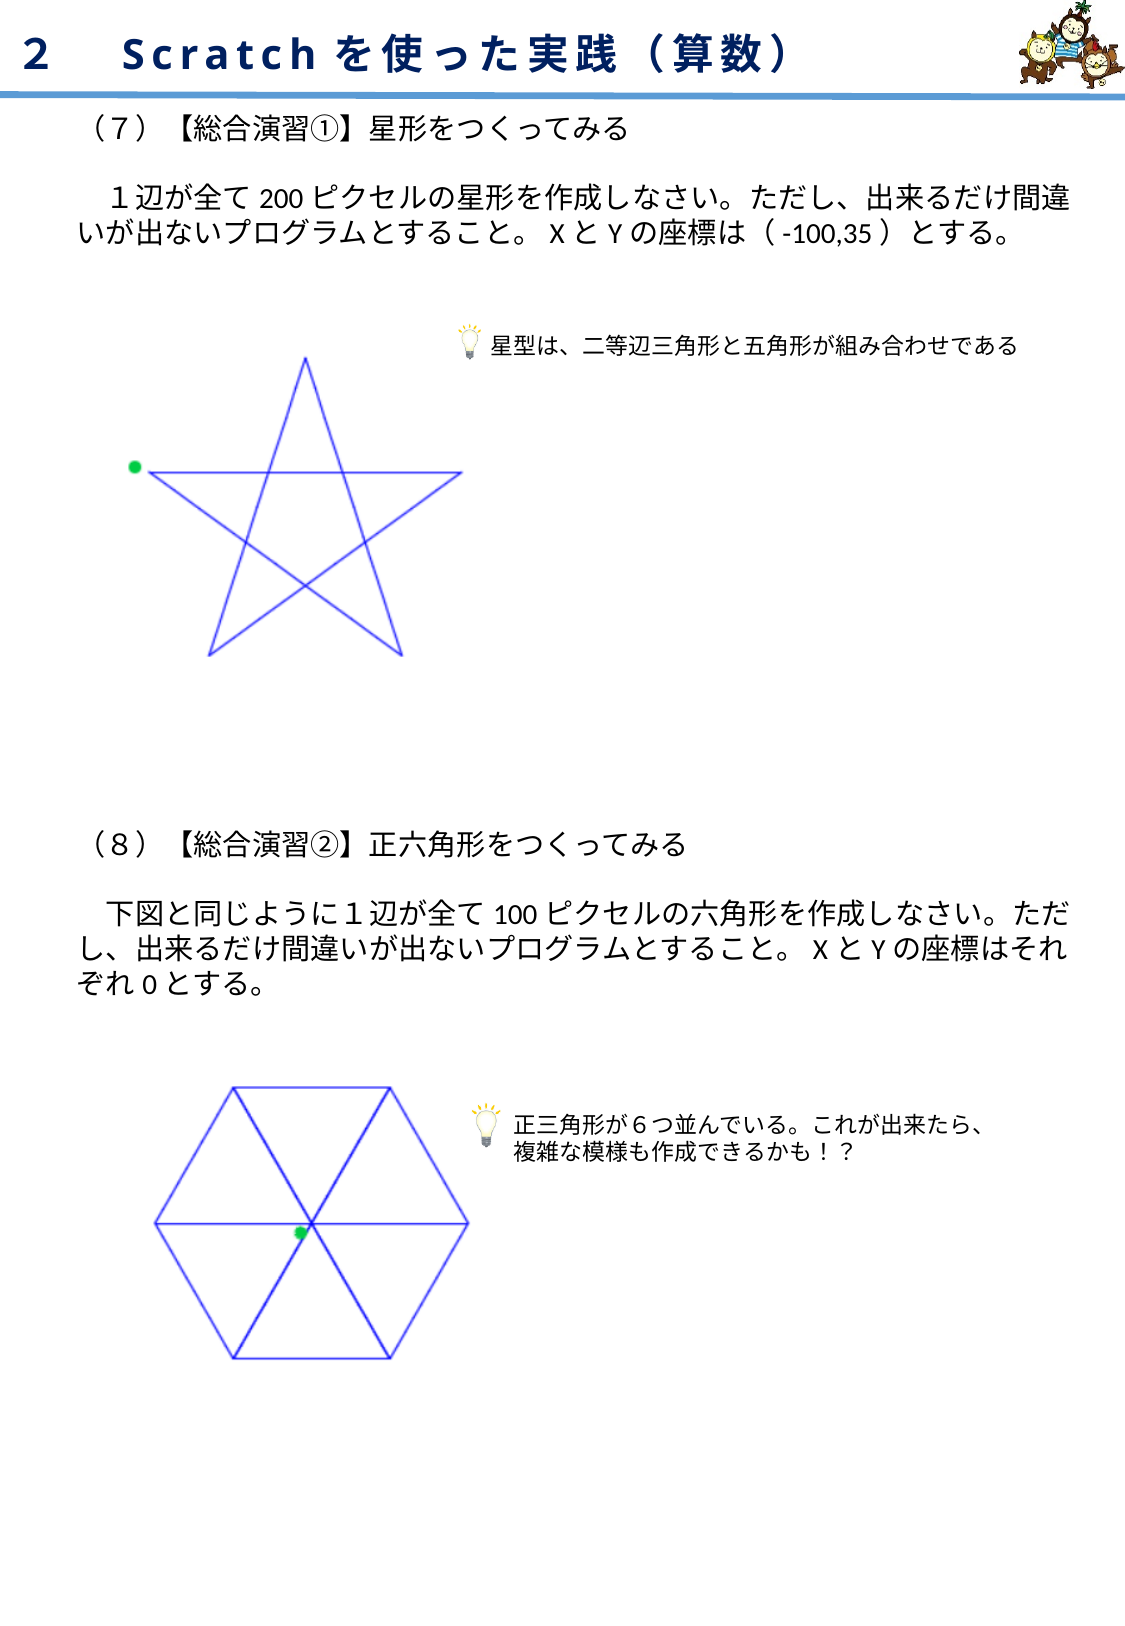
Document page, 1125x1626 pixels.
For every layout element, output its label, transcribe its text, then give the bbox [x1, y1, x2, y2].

list ２ Scratchを使った実践（算数） [0, 25, 1048, 93]
picture [101, 279, 524, 727]
text_box （７）【総合演習①】星形をつくってみる １辺が全て200ピクセルの星形を作成しなさい。ただし、出来るだけ間違いが出ないプログラムとすること。XとYの座標は（-100,35）とする。 星型は、二等辺三角形と五角形が組み合わせである [61, 102, 1104, 395]
picture [107, 1015, 524, 1431]
picture [1019, 0, 1125, 89]
text_box （８）【総合演習②】正六角形をつくってみる 下図と同じように１辺が全て100ピクセルの六角形を作成しなさい。ただし、出来るだけ間違いが出ないプログラムとすること。XとYの座標はそれぞれ0とする。 正三角形が６つ並んでいる。これが出来たら、 複雑な模様も作成できるかも！？ [61, 818, 1104, 1201]
